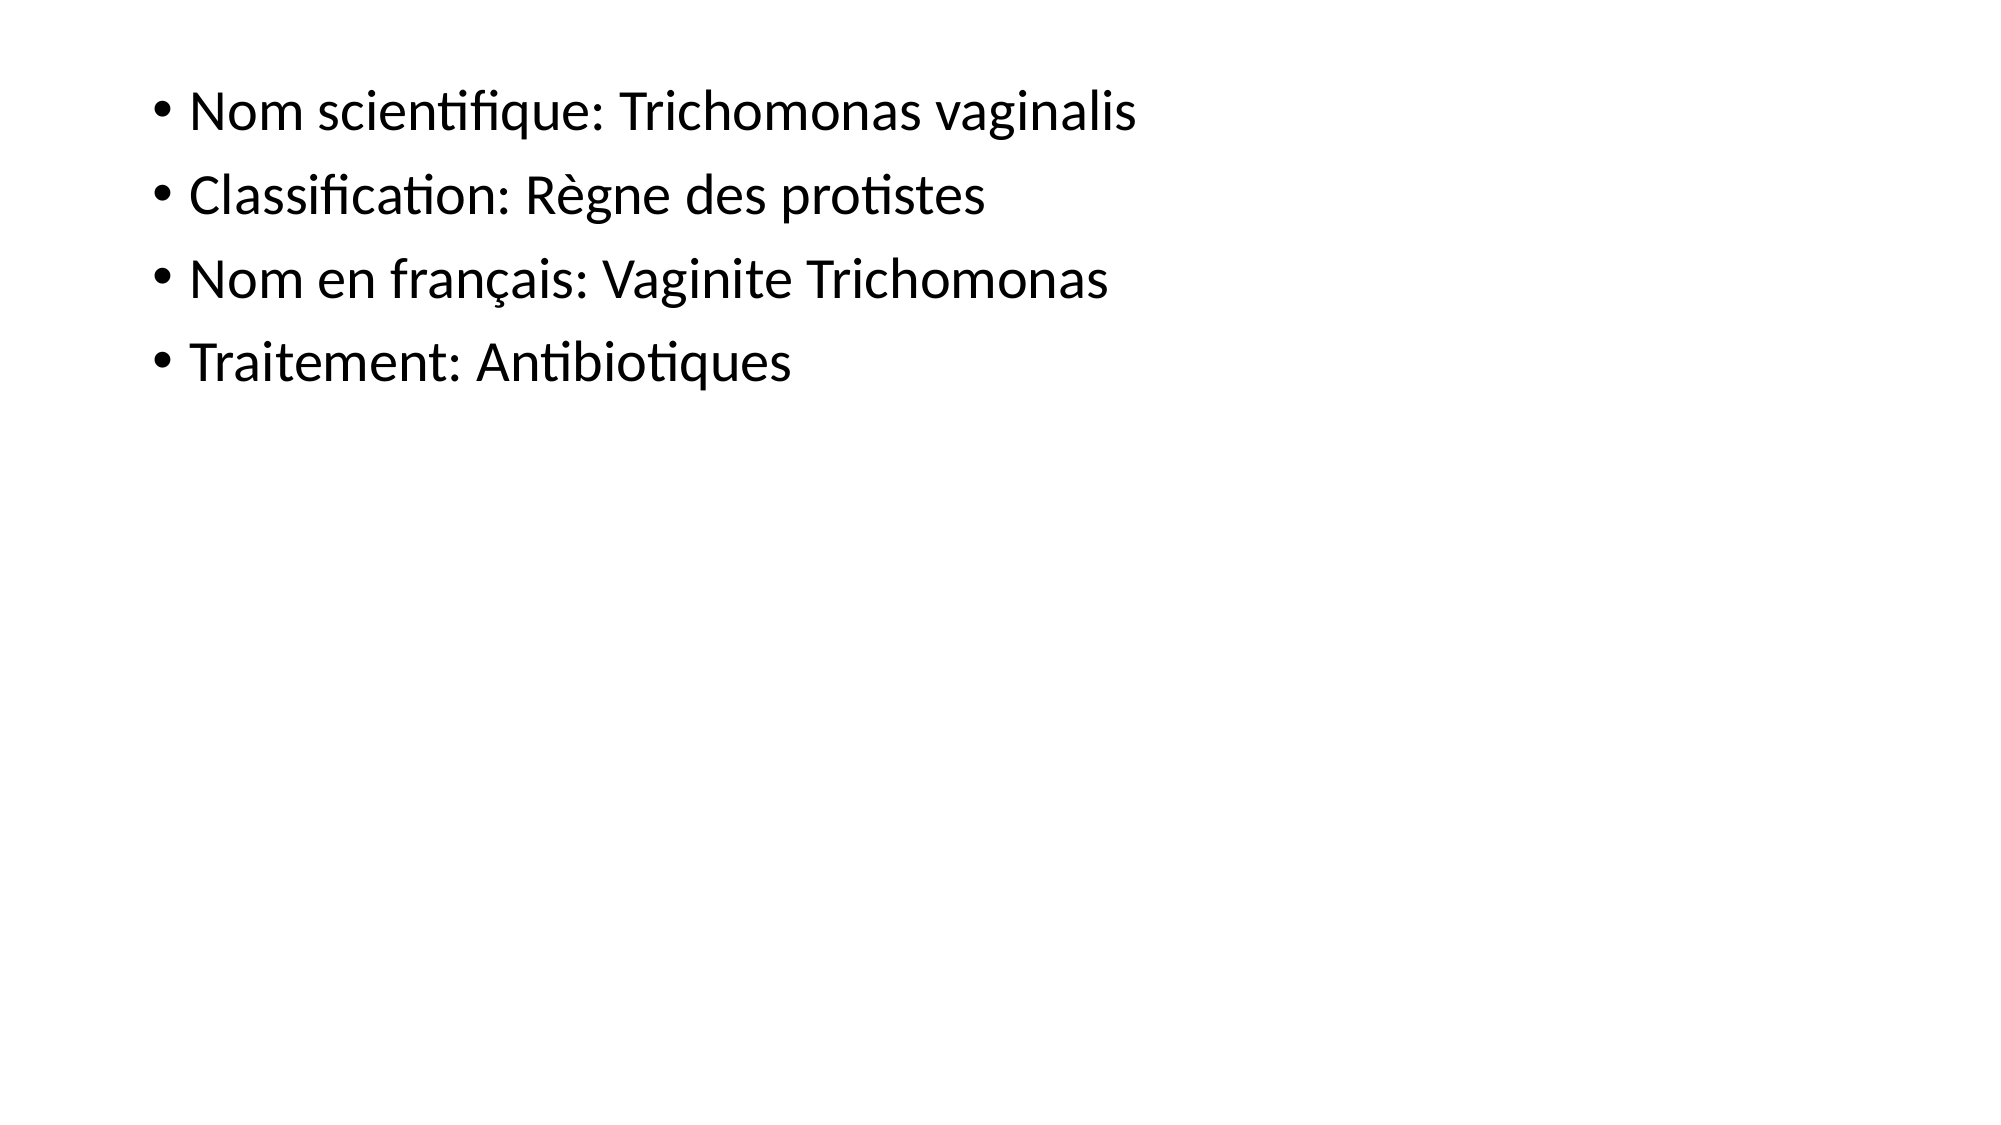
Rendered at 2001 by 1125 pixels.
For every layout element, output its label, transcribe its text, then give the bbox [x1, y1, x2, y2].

list Nom scientifique: Trichomonas vaginalis Classification: Règne des protistes Nom en français: Vaginite Trichomonas Traitement: Antibiotiques [137, 73, 1863, 1014]
